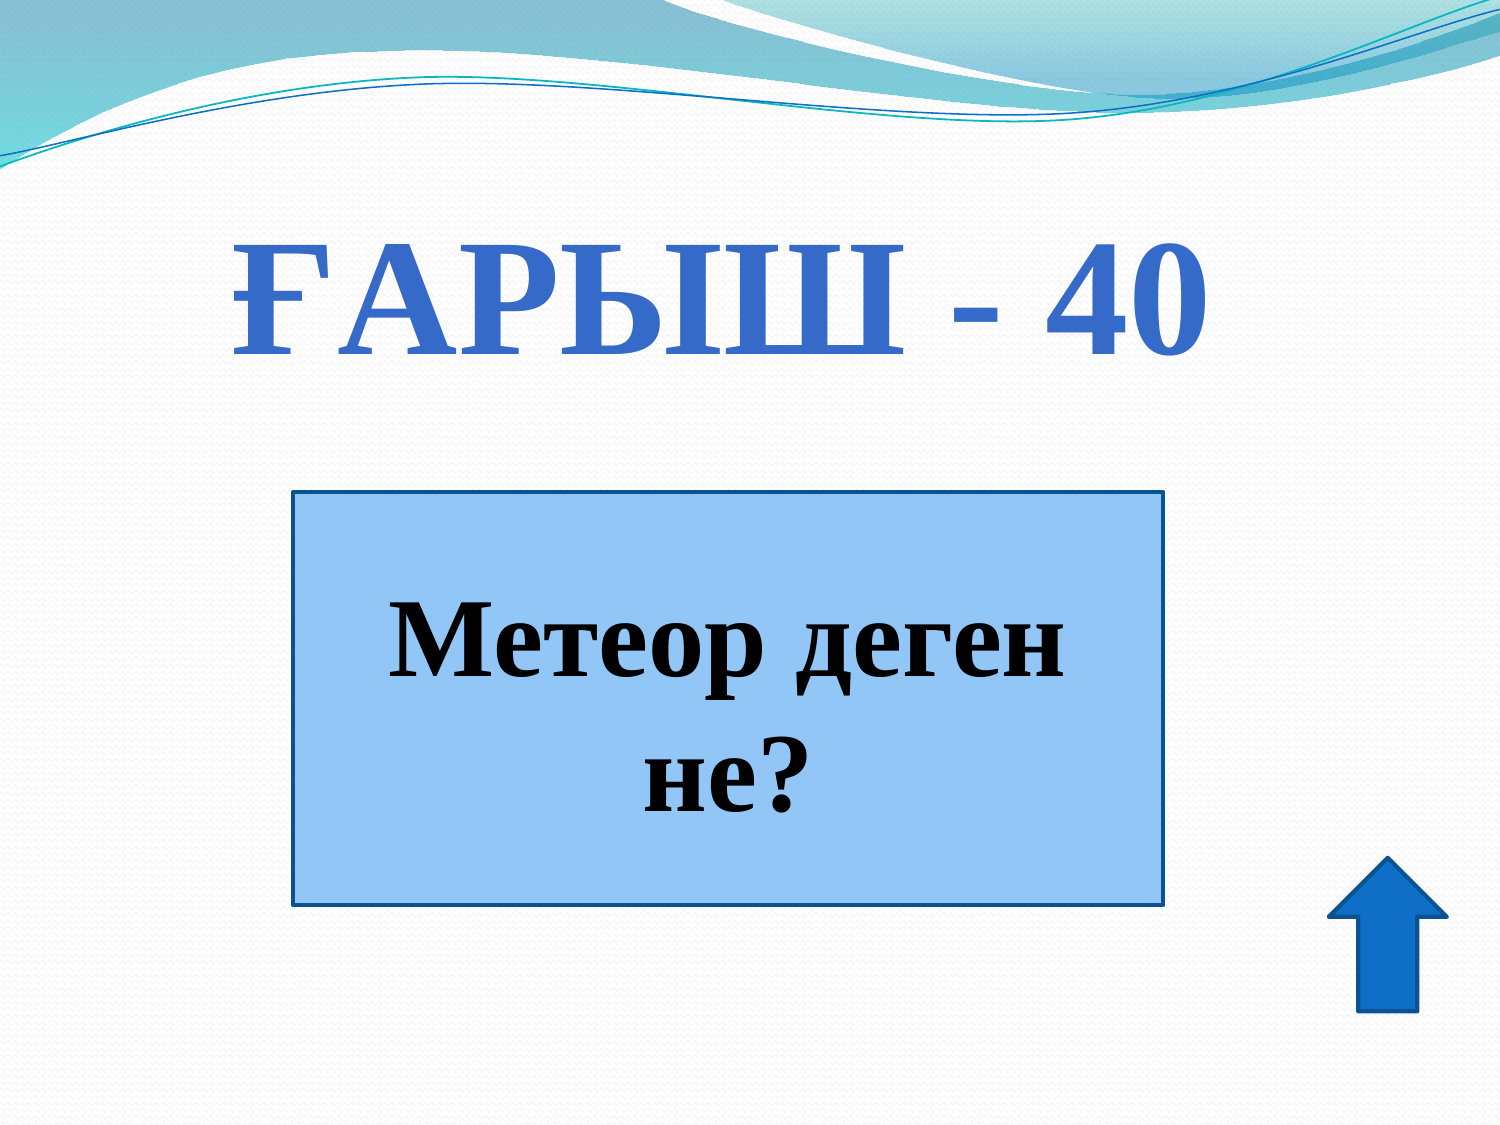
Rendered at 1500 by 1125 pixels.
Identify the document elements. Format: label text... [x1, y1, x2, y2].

text_box Метеор деген не? [291, 490, 1165, 907]
text_box ғарыш - 40 [216, 180, 1228, 396]
text_box [1326, 855, 1449, 1014]
